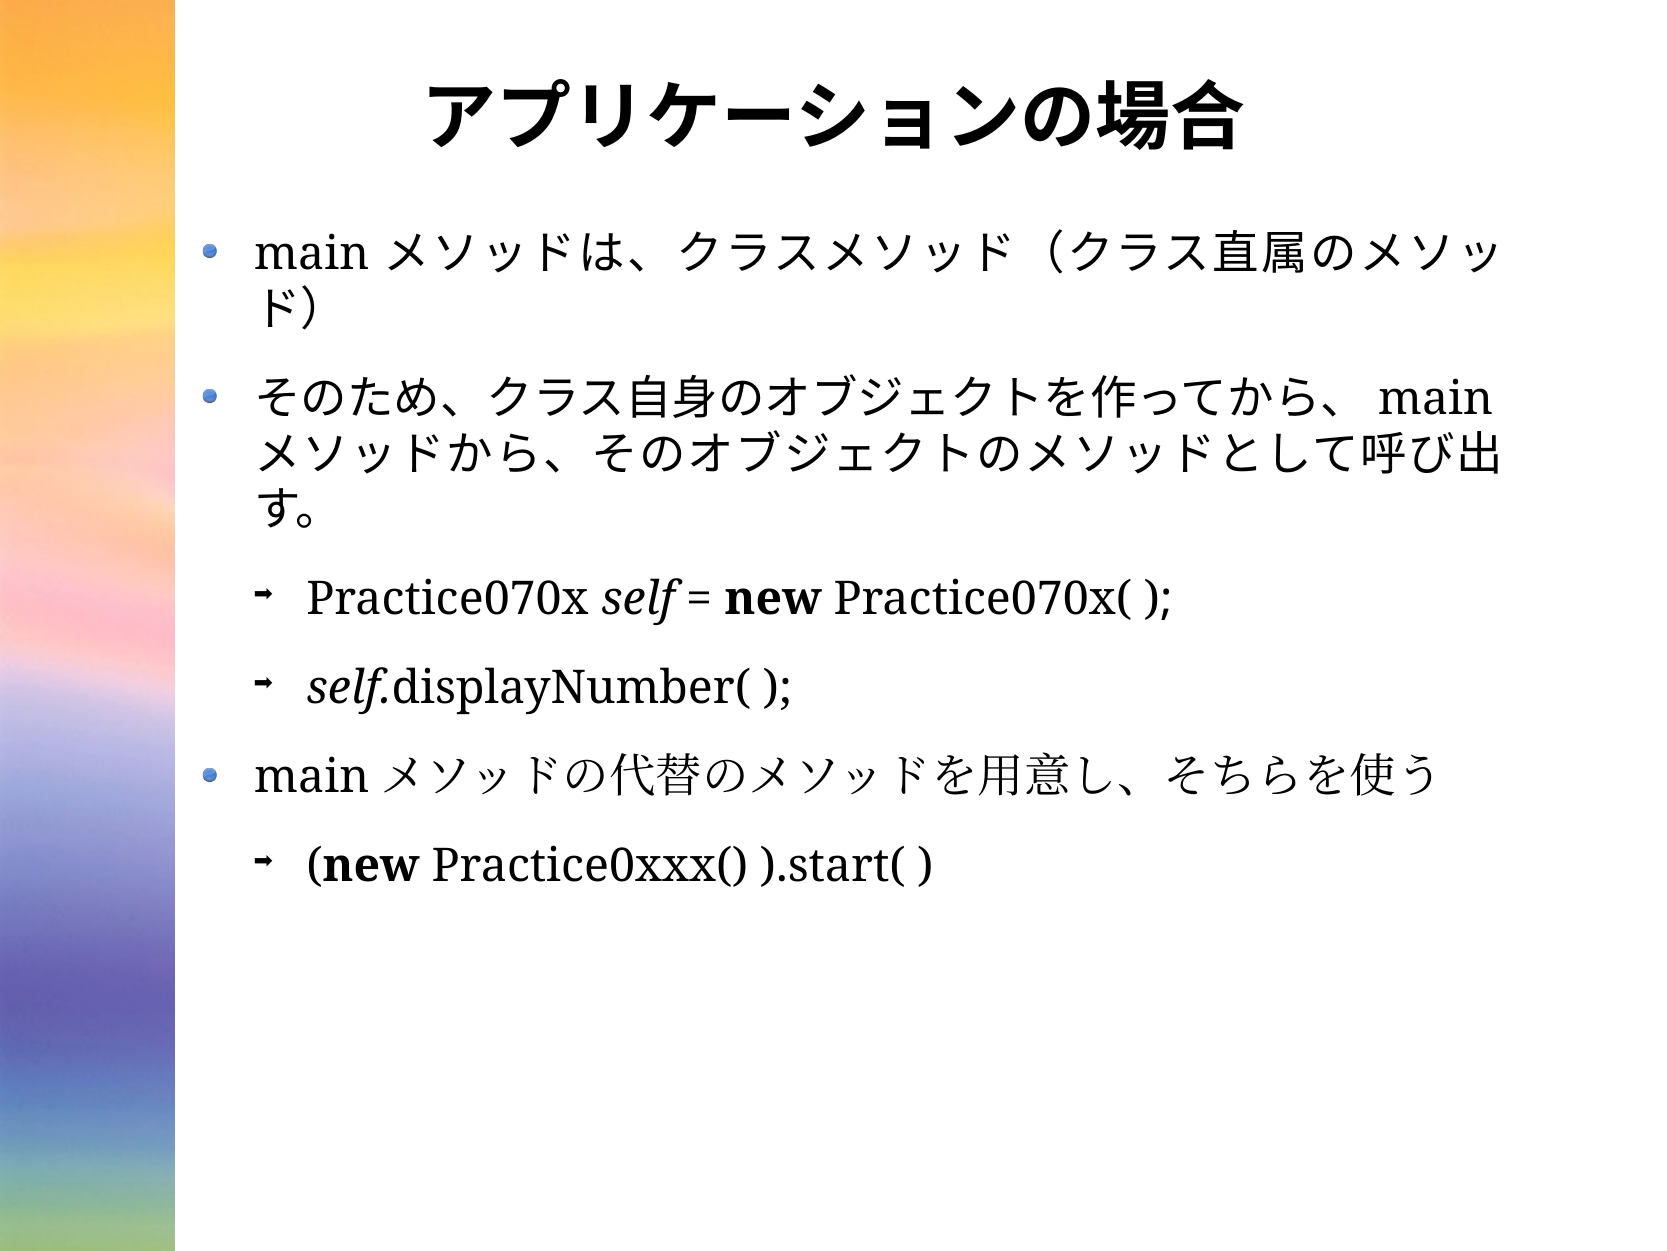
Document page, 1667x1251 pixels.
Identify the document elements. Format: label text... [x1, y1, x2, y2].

picture [201, 387, 218, 404]
picture [201, 766, 218, 783]
picture [201, 242, 218, 259]
picture [0, 0, 175, 1251]
title アプリケーションの場合 [161, 32, 1505, 195]
list mainメソッドは、クラスメソッド（クラス直属のメソッド） そのため、クラス自身のオブジェクトを作ってから、mainメソッドから、そのオブジェクトのメソッドとして呼び出す。 Practice070x self = new Practice070x( ); self.displayNumber( ); mainメソッドの代替のメソッドを用意し、そちらを使う (new Practice0xxx() ).start( ) [161, 222, 1505, 1088]
